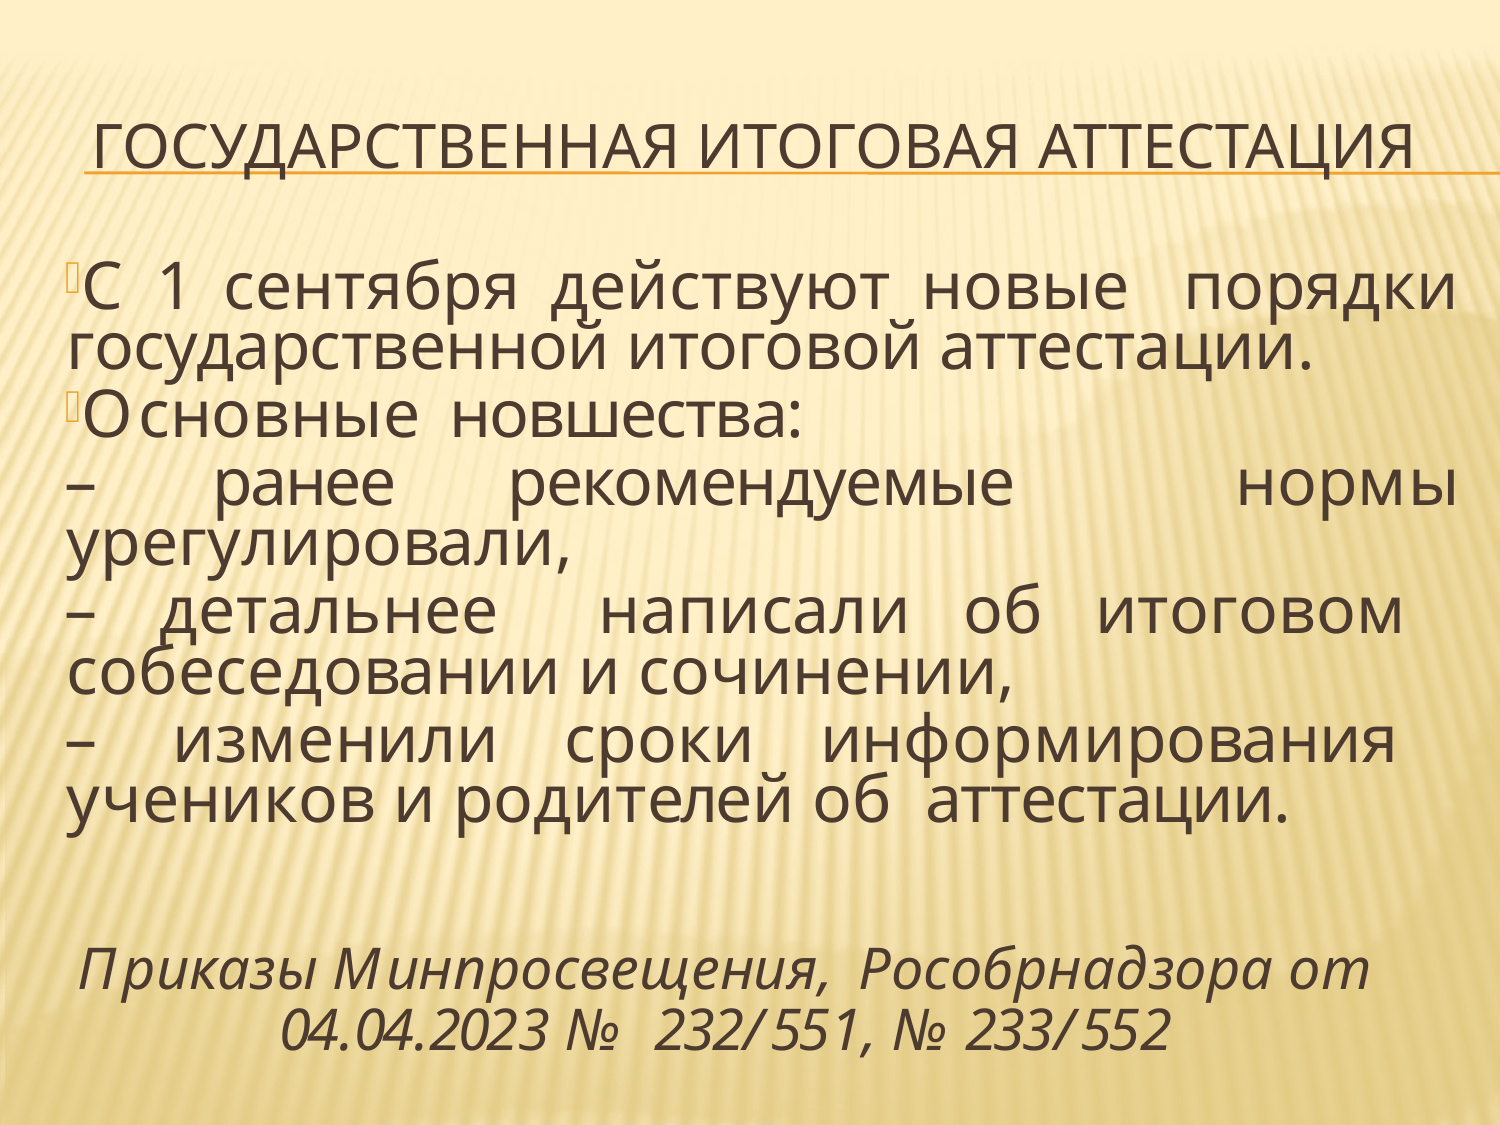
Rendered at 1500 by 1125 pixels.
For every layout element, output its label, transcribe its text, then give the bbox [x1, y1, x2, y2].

title Государственная итоговая аттестация [50, 75, 1475, 213]
list С 1 сентября действуют новые порядки государственной итоговой аттестации. Основные новшества: – ранее рекомендуемые нормы урегулировали, – детальнее написали об итоговом собеседовании и сочинении, – изменили сроки информирования учеников и родителей об аттестации. Приказы Минпросвещения, Рособрнадзора от 04.04.2023 № 232/551, № 233/552 [50, 254, 1475, 1071]
